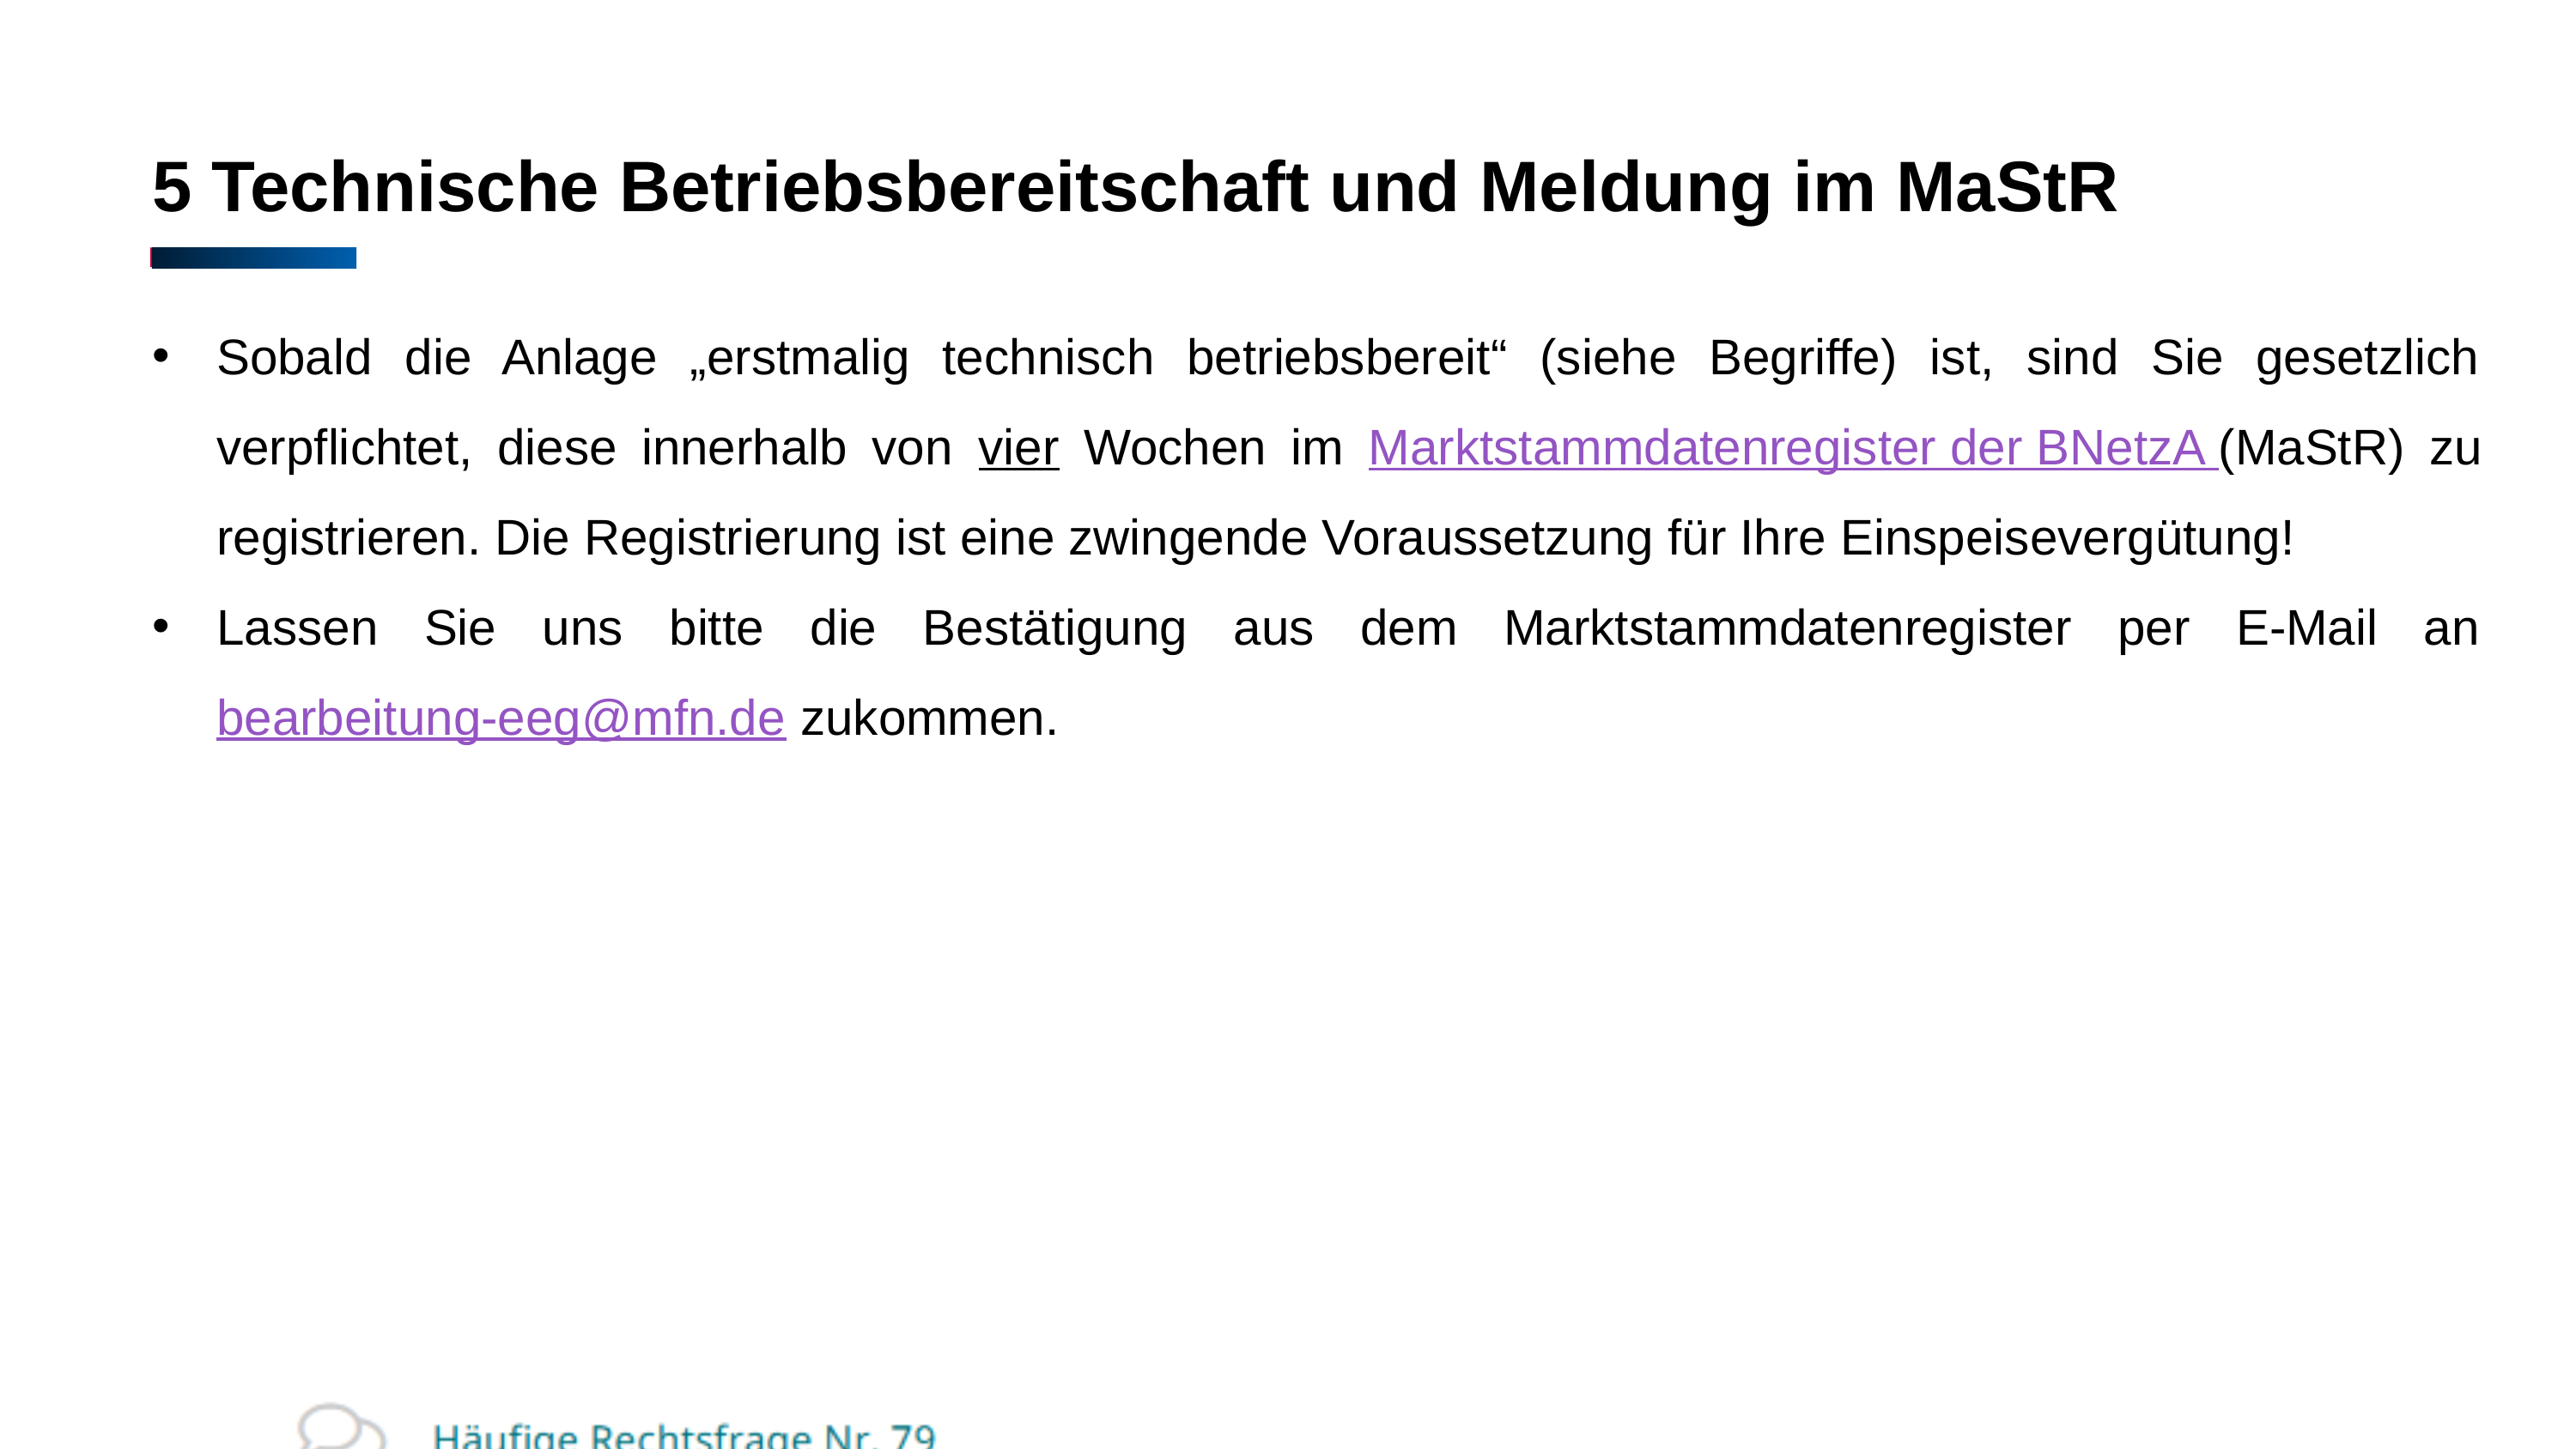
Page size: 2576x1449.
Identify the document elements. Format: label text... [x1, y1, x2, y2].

list Sobald die Anlage „erstmalig technisch betriebsbereit“ (siehe Begriffe) ist, sind Sie gesetzlich verpflichtet, diese innerhalb von vier Wochen im Marktstammdatenregister der BNetzA (MaStR) zu registrieren. Die Registrierung ist eine zwingende Voraussetzung für Ihre Einspeisevergütung! Lassen Sie uns bitte die Bestätigung aus dem Marktstammdatenregister per E-Mail an bearbeitung-eeg@mfn.de zukommen. [139, 288, 2495, 1242]
picture [135, 1318, 2576, 1449]
title 5 Technische Betriebsbereitschaft und Meldung im MaStR [139, 134, 2262, 288]
